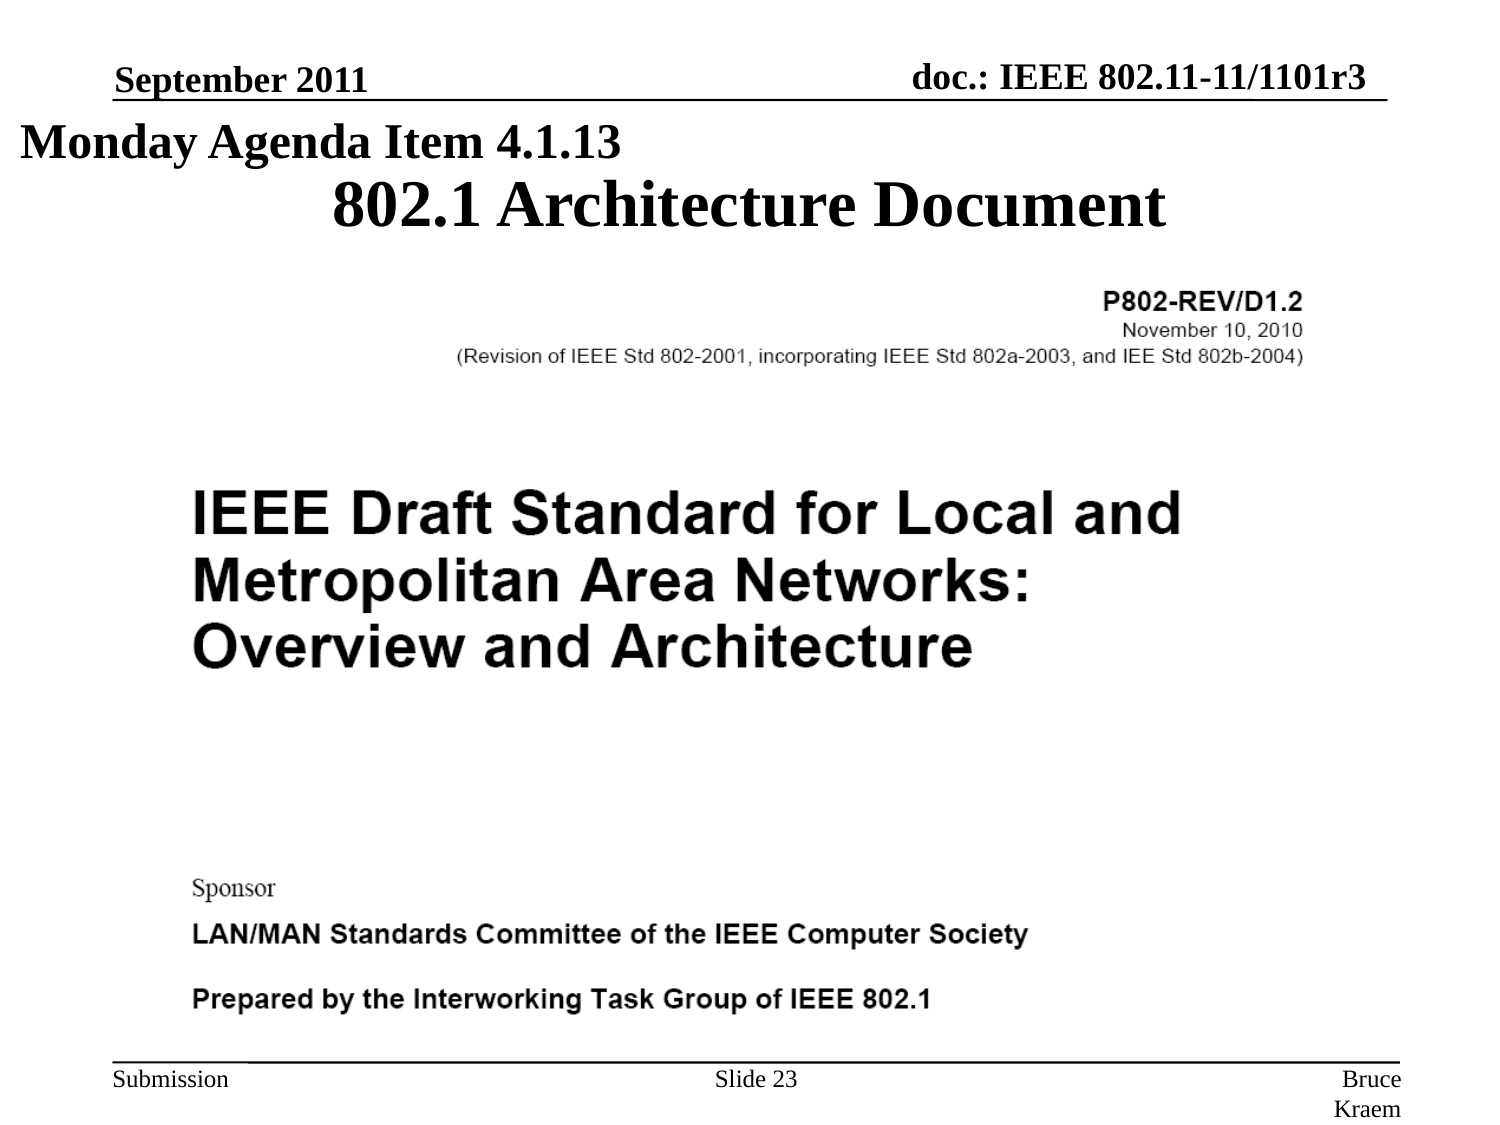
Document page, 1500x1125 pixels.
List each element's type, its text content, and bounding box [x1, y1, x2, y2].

slide_number Slide 23 [714, 1062, 798, 1093]
footer Bruce Kraemer, Marvell [1325, 1062, 1402, 1093]
title 802.1 Architecture Document [112, 112, 1388, 288]
text_box Monday Agenda Item 4.1.13 [5, 101, 637, 176]
picture [157, 265, 1334, 1045]
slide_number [114, 54, 372, 100]
